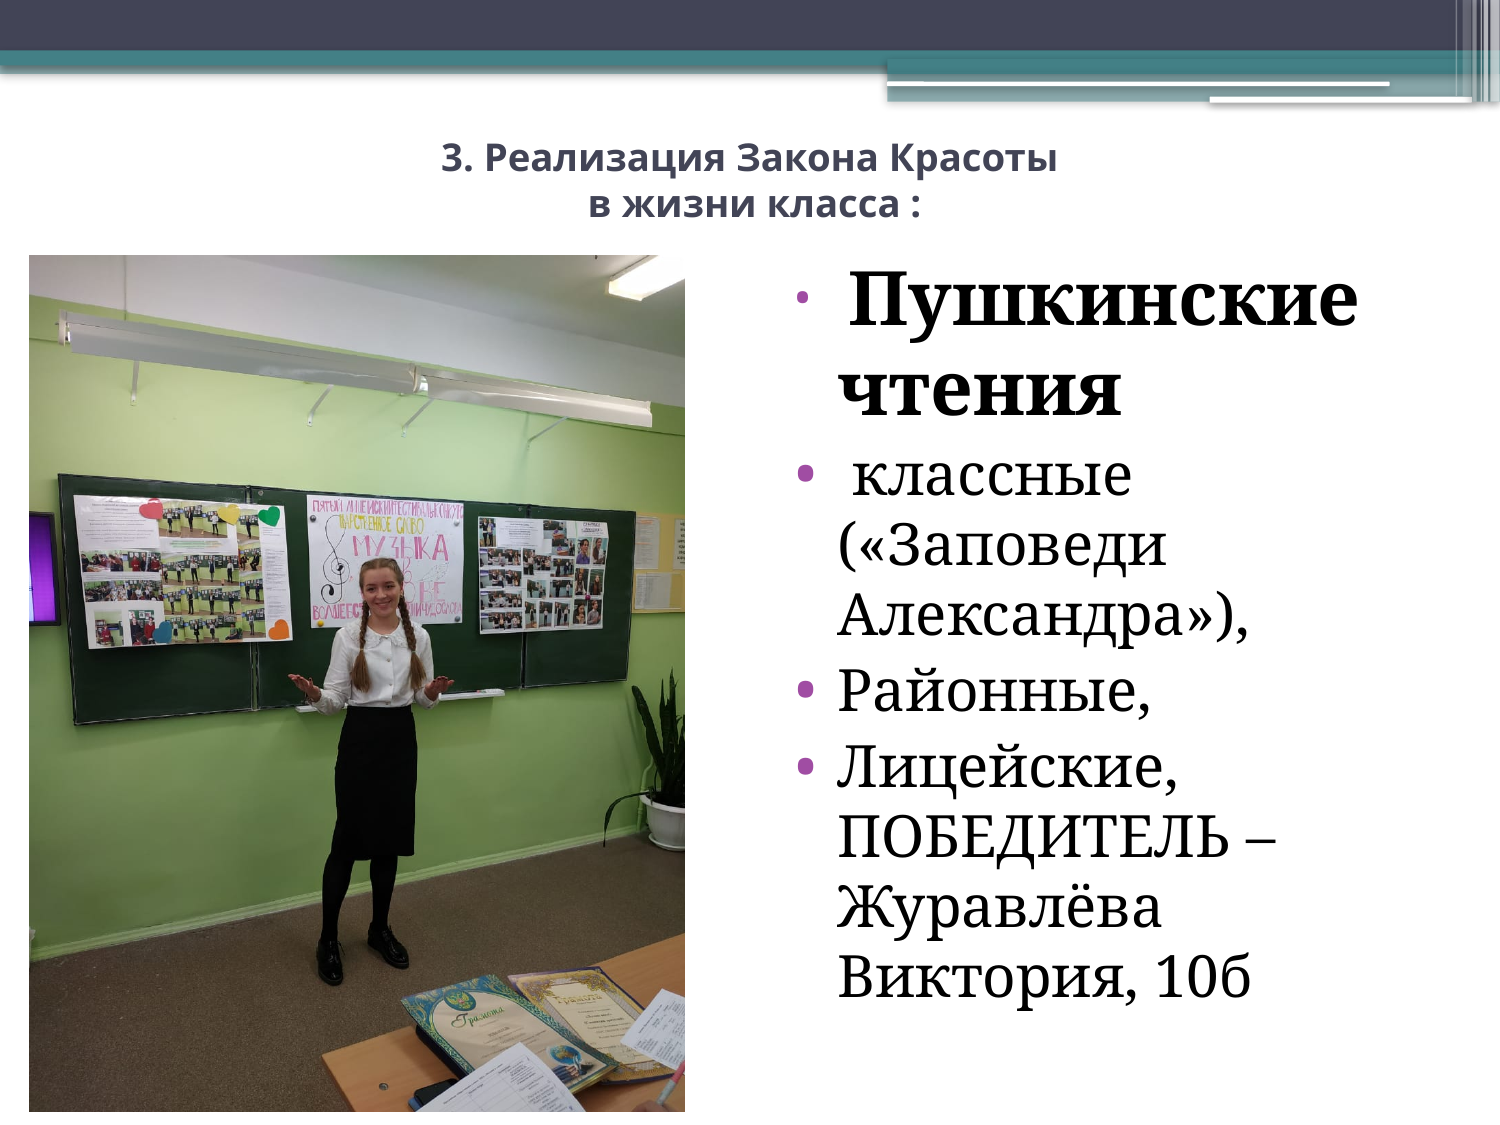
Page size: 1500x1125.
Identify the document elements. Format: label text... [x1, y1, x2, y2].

list Пушкинские чтения классные («Заповеди Александра»), Районные, Лицейские, ПОБЕДИТЕЛЬ – Журавлёва Виктория, 10б [762, 243, 1425, 1112]
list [29, 255, 685, 1112]
title 3. Реализация Закона Красоты в жизни класса : [0, 125, 1500, 279]
